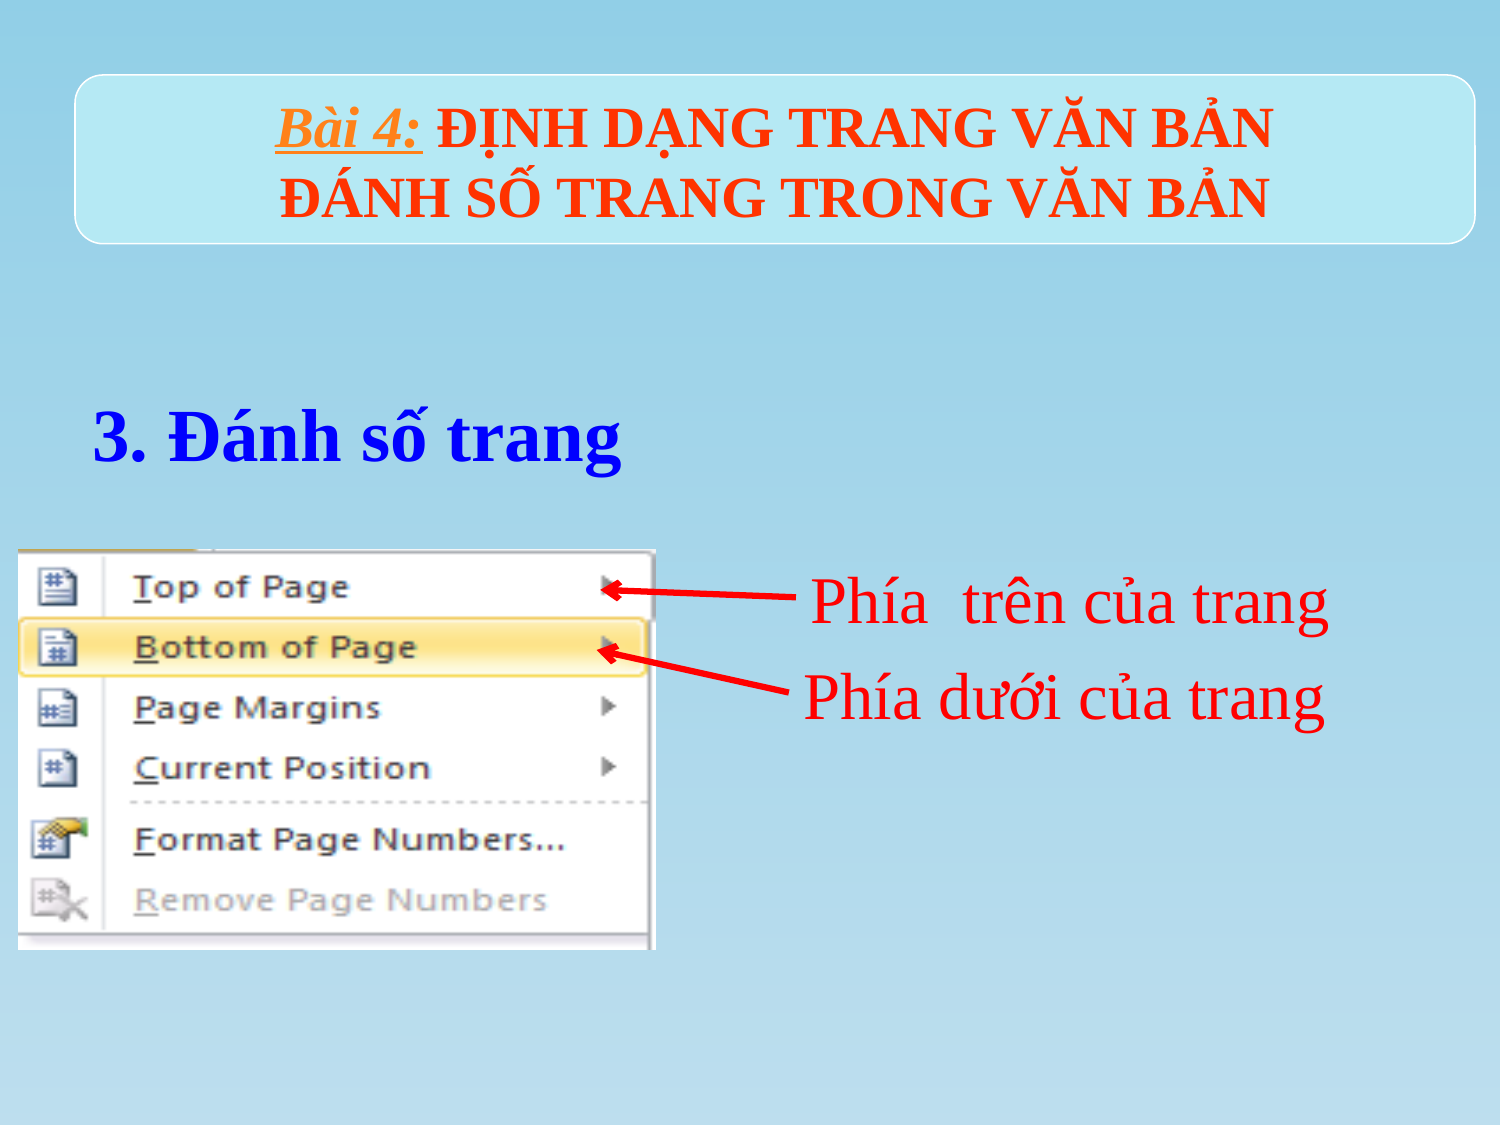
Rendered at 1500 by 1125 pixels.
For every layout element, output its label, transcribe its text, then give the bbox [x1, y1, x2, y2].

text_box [600, 589, 790, 599]
text_box 3. Đánh số trang [77, 379, 637, 484]
picture [17, 549, 656, 951]
text_box Bài 4: ĐỊNH DẠNG TRANG VĂN BẢN ĐÁNH SỐ TRANG TRONG VĂN BẢN [75, 74, 1476, 244]
text_box Phía dưới của trang [788, 645, 1342, 740]
text_box Phía trên của trang [795, 549, 1346, 645]
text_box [596, 649, 783, 694]
